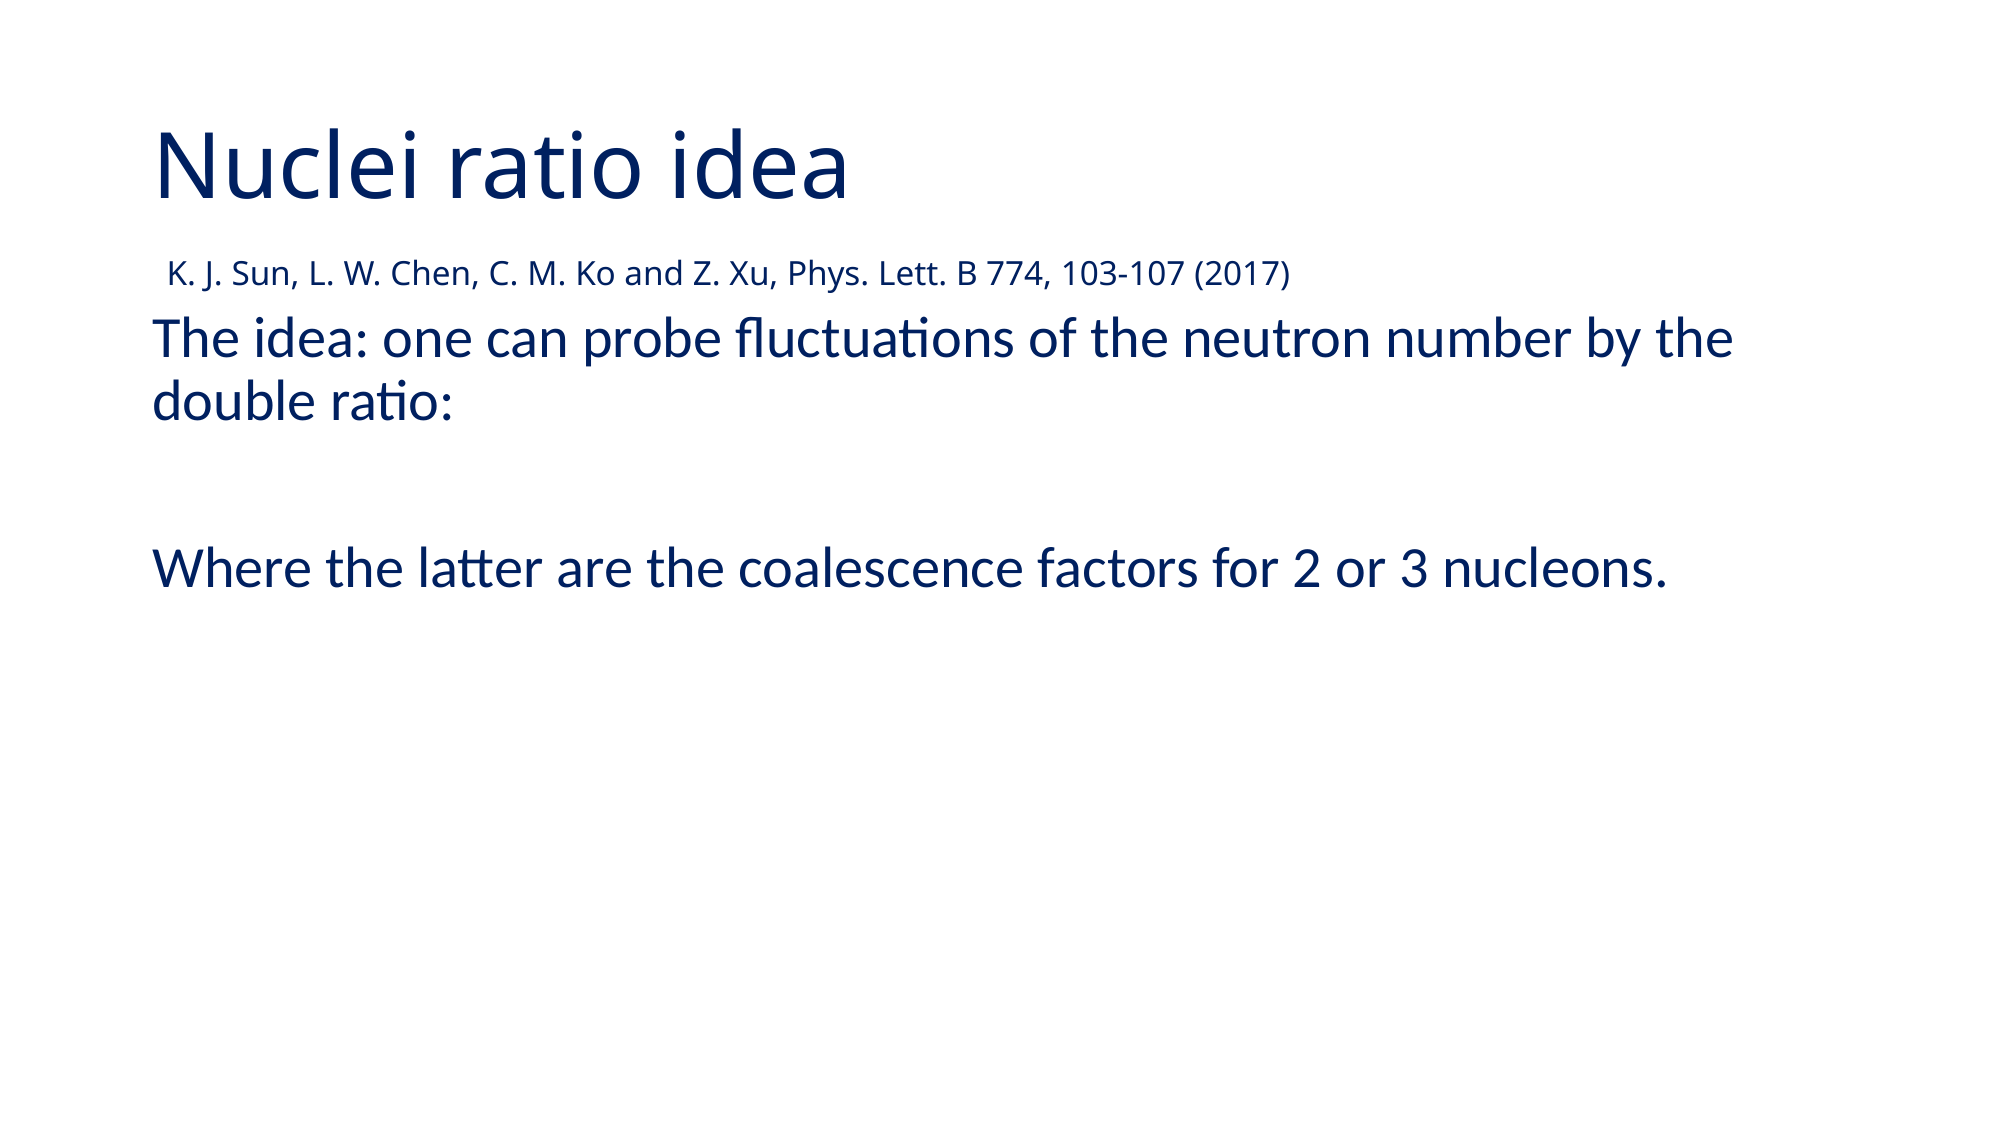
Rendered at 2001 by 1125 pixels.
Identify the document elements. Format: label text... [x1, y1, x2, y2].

title Nuclei ratio idea [137, 59, 1863, 278]
text_box K. J. Sun, L. W. Chen, C. M. Ko and Z. Xu, Phys. Lett. B 774, 103-107 (2017) [151, 244, 1314, 300]
